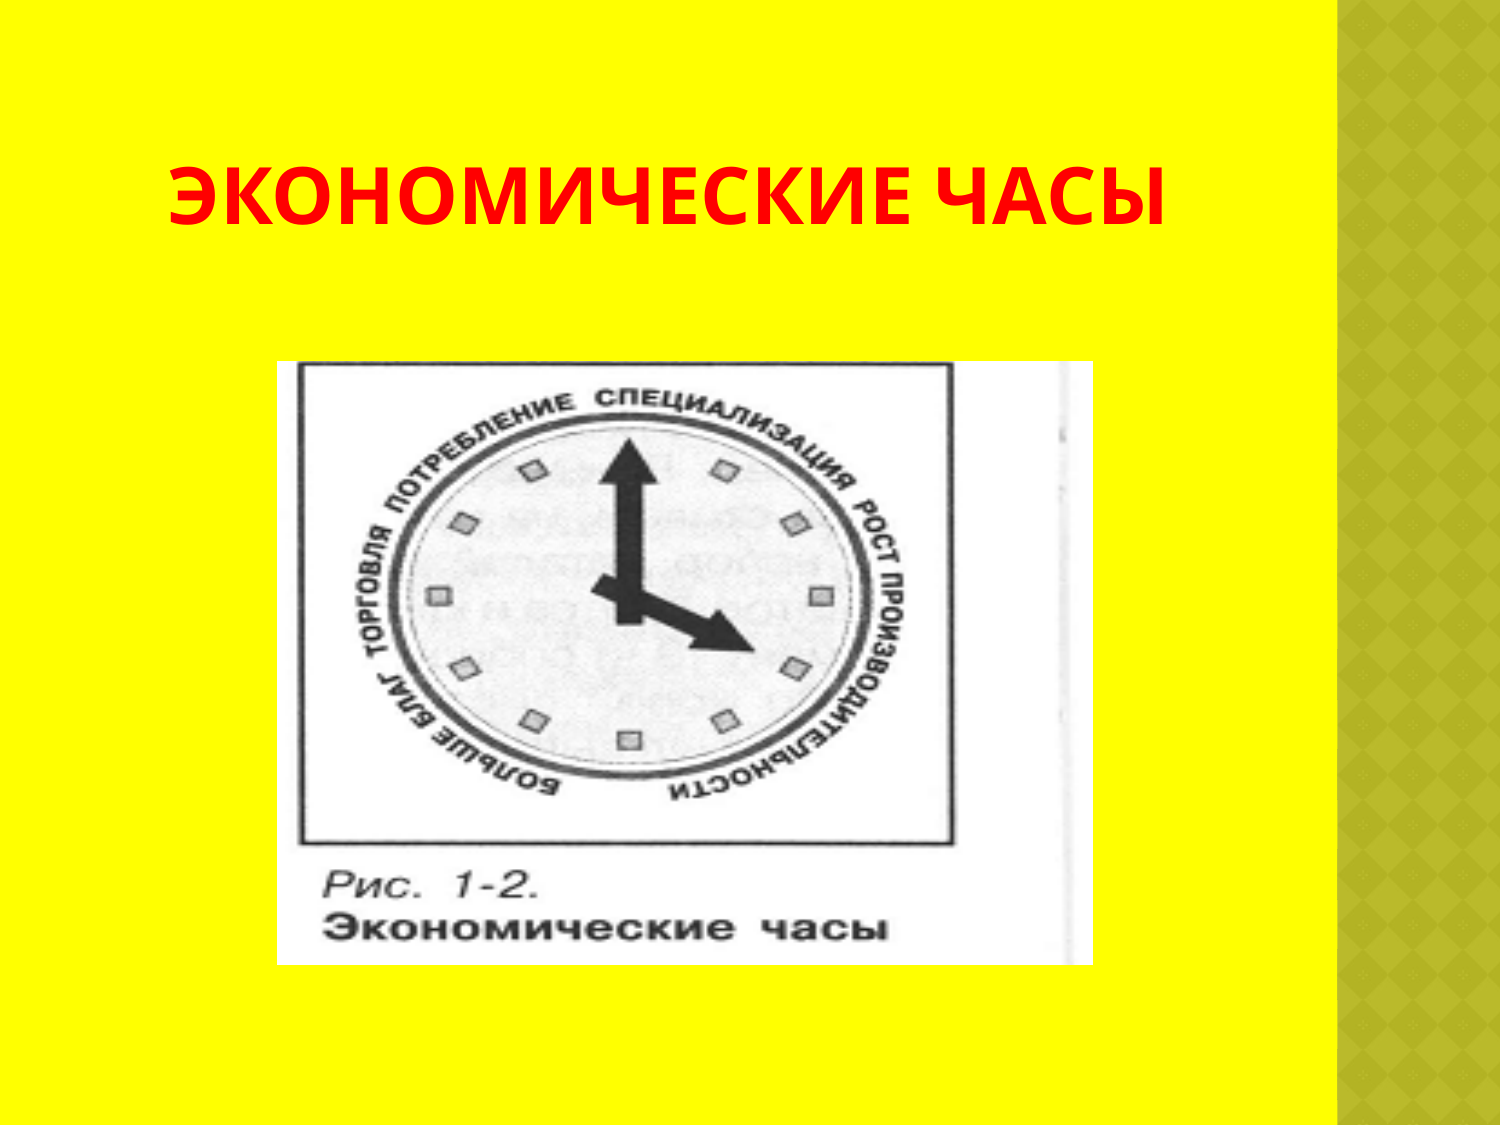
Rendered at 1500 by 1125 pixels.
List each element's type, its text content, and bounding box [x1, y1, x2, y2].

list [276, 361, 1093, 965]
title Экономические часы [75, 52, 1263, 240]
